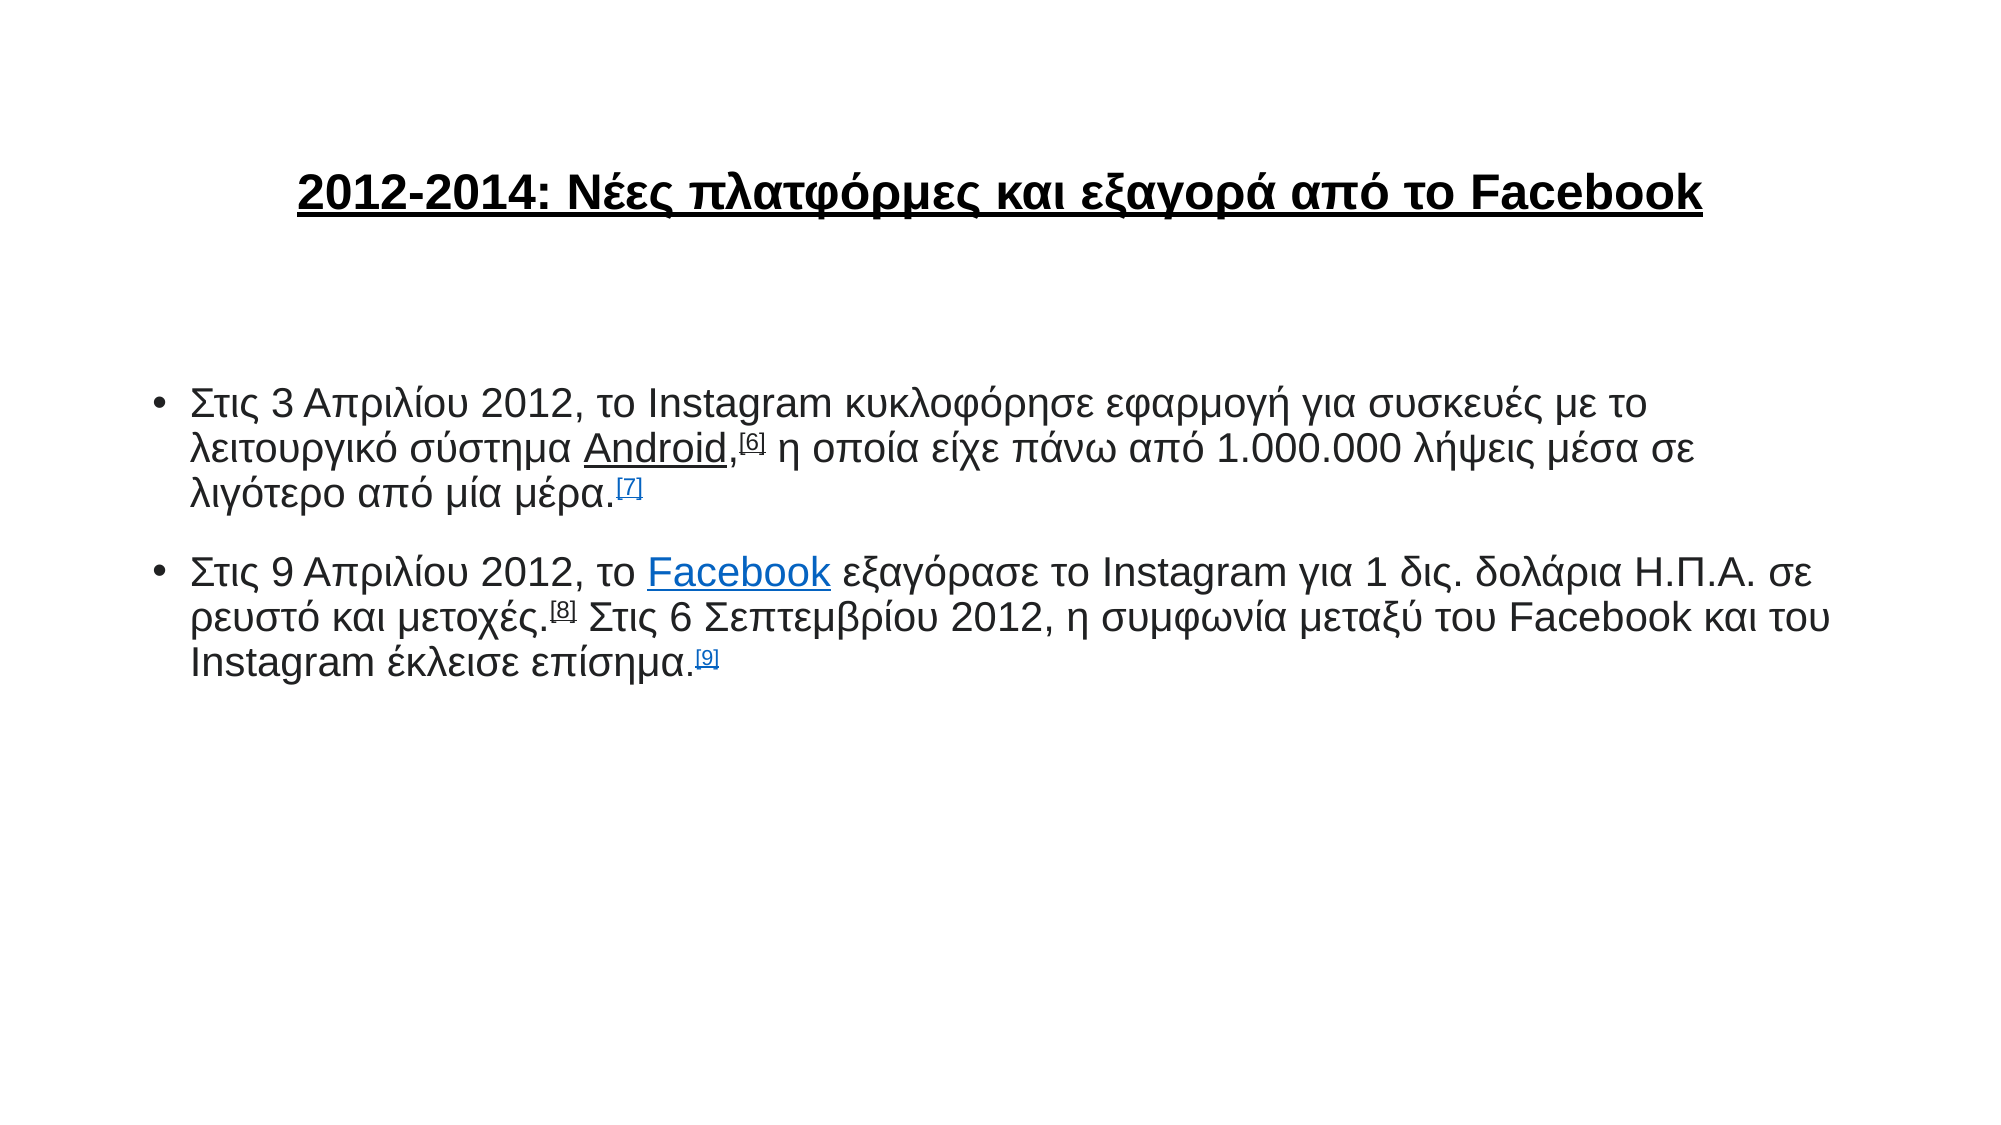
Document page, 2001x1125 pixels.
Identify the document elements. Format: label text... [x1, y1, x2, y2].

list Στις 3 Απριλίου 2012, το Instagram κυκλοφόρησε εφαρμογή για συσκευές με το λειτουργικό σύστημα Android,[6] η οποία είχε πάνω από 1.000.000 λήψεις μέσα σε λιγότερο από μία μέρα.[7] Στις 9 Απριλίου 2012, το Facebook εξαγόρασε το Instagram για 1 δις. δολάρια Η.Π.Α. σε ρευστό και μετοχές.[8] Στις 6 Σεπτεμβρίου 2012, η συμφωνία μεταξύ του Facebook και του Instagram έκλεισε επίσημα.[9] [137, 299, 1863, 1014]
title 2012-2014: Νέες πλατφόρμες και εξαγορά από το Facebook [137, 64, 1863, 282]
